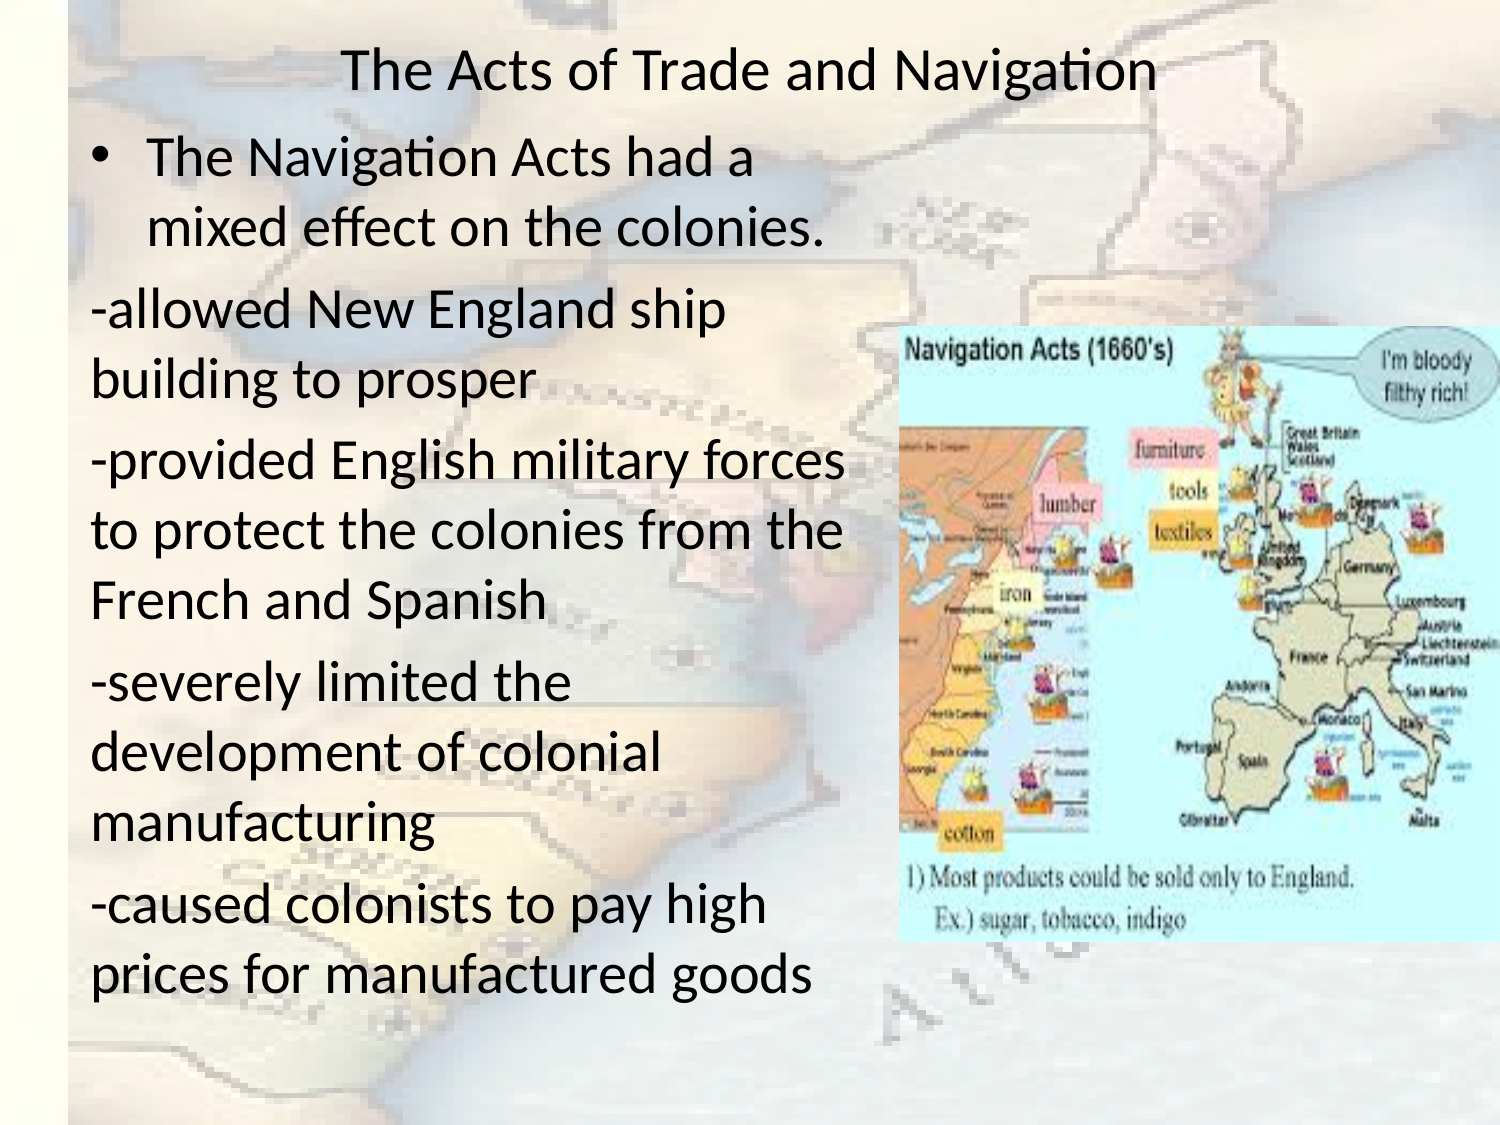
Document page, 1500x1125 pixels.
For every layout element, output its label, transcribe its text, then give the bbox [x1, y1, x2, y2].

title The Acts of Trade and Navigation [75, 21, 1425, 111]
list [899, 173, 1500, 1095]
list The Navigation Acts had a mixed effect on the colonies. -allowed New England ship building to prosper -provided English military forces to protect the colonies from the French and Spanish -severely limited the development of colonial manufacturing -caused colonists to pay high prices for manufactured goods [75, 110, 876, 1095]
